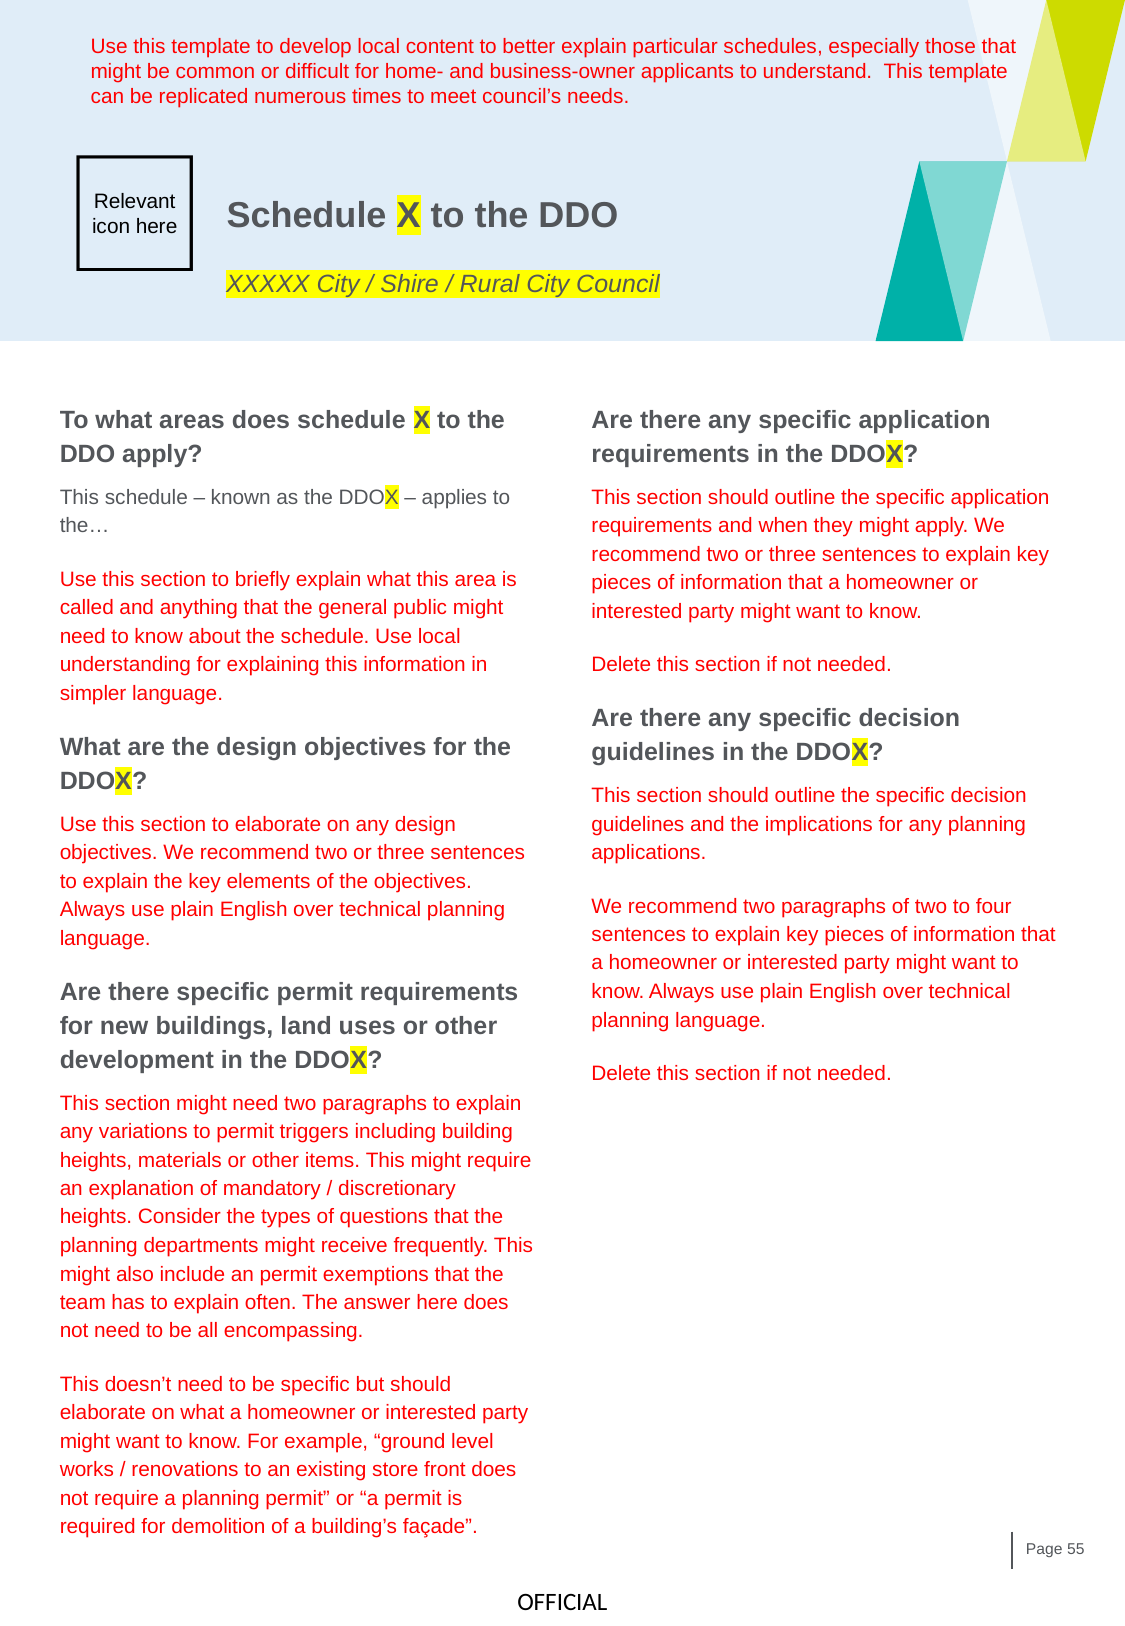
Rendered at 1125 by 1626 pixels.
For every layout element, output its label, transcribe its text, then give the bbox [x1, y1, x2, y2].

text_box Are there any specific application requirements in the DDOX? This section should outline the specific application requirements and when they might apply. We recommend two or three sentences to explain key pieces of information that a homeowner or interested party might want to know. Delete this section if not needed. Are there any specific decision guidelines in the DDOX? This section should outline the specific decision guidelines and the implications for any planning applications. We recommend two paragraphs of two to four sentences to explain key pieces of information that a homeowner or interested party might want to know. Always use plain English over technical planning language. Delete this section if not needed. [591, 399, 1060, 1419]
picture [59, 137, 210, 288]
text_box XXXXX City / Shire / Rural City Council [226, 203, 921, 362]
slide_number Page 55 [1025, 1505, 1093, 1591]
text_box Use this template to develop local content to better explain particular schedules, especially those that might be common or difficult for home- and business-owner applicants to understand. This template can be replicated numerous times to meet council’s needs. [75, 25, 1060, 115]
text_box To what areas does schedule X to the DDO apply? This schedule – known as the DDOX – applies to the… Use this section to briefly explain what this area is called and anything that the general public might need to know about the schedule. Use local understanding for explaining this information in simpler language. What are the design objectives for the DDOX? Use this section to elaborate on any design objectives. We recommend two or three sentences to explain the key elements of the objectives. Always use plain English over technical planning language. Are there specific permit requirements for new buildings, land uses or other development in the DDOX? This section might need two paragraphs to explain any variations to permit triggers including building heights, materials or other items. This might require an explanation of mandatory / discretionary heights. Consider the types of questions that the planning departments might receive frequently. This might also include an permit exemptions that the team has to explain often. The answer here does not need to be all encompassing. This doesn’t need to be specific but should elaborate on what a homeowner or interested party might want to know. For example, “ground level works / renovations to an existing store front does not require a planning permit” or “a permit is required for demolition of a building’s façade”. [59, 399, 534, 1419]
title Schedule X to the DDO [226, 134, 921, 203]
